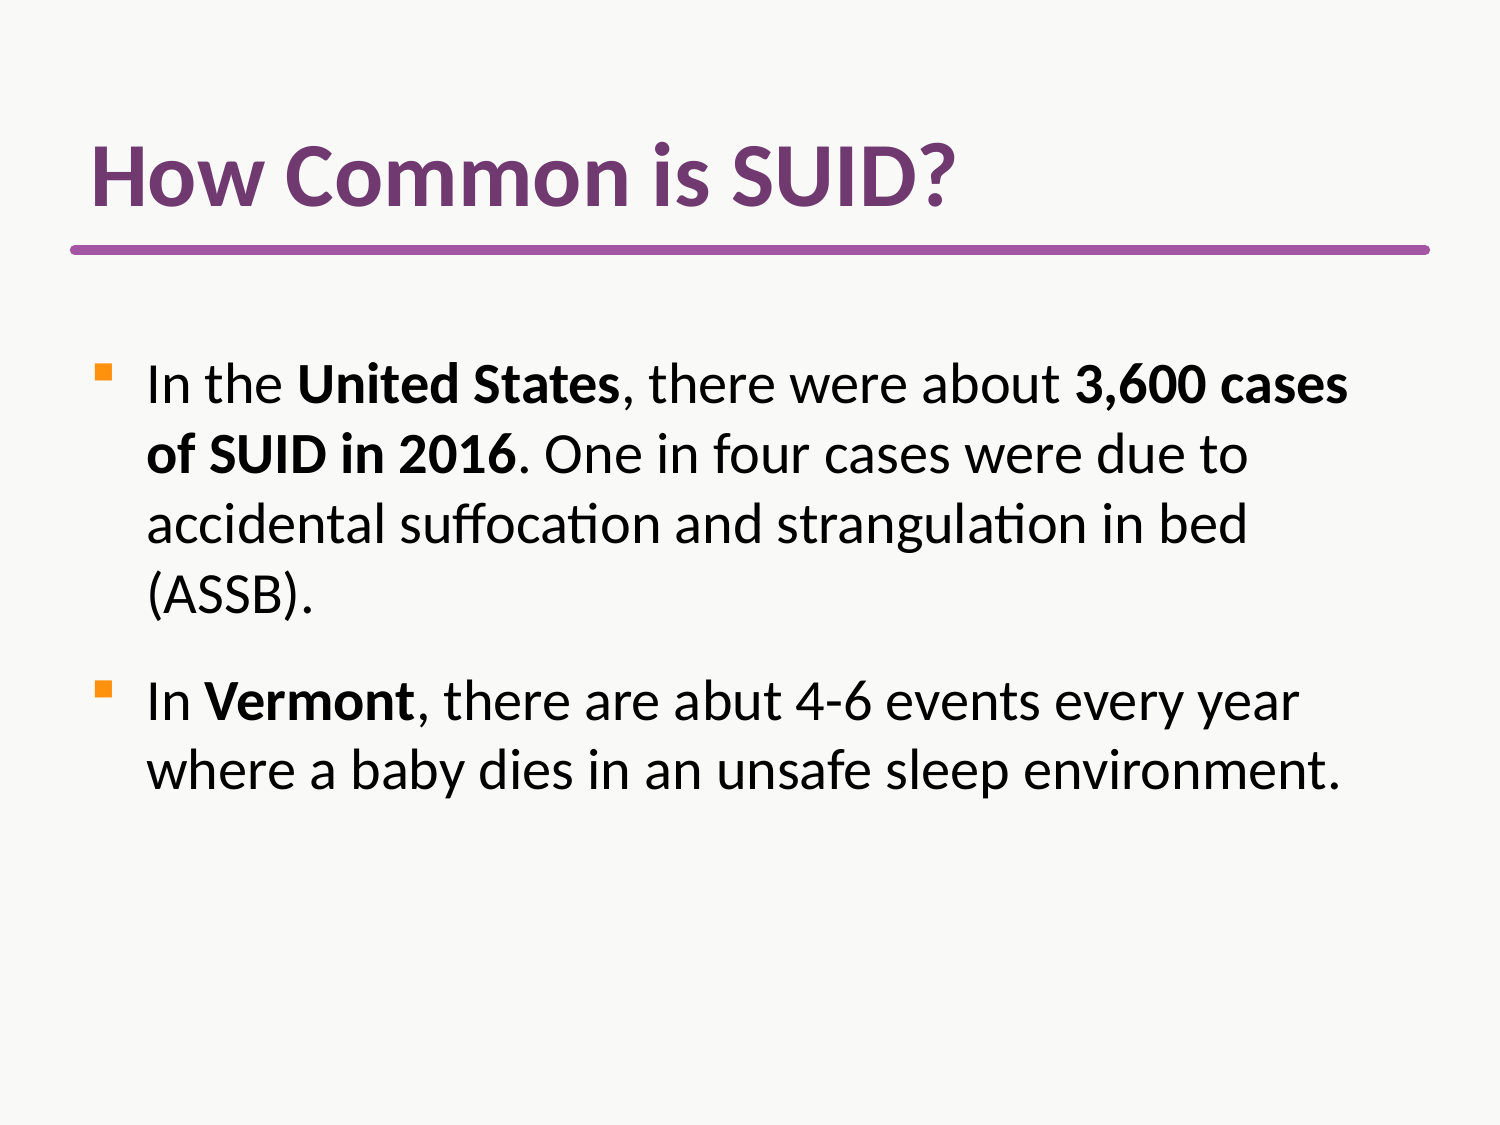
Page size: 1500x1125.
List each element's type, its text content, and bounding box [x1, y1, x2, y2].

list In the United States, there were about 3,600 cases of SUID in 2016. One in four cases were due to accidental suffocation and strangulation in bed (ASSB). In Vermont, there are abut 4-6 events every year where a baby dies in an unsafe sleep environment. [75, 337, 1425, 1013]
title How Common is SUID? [75, 45, 1425, 233]
